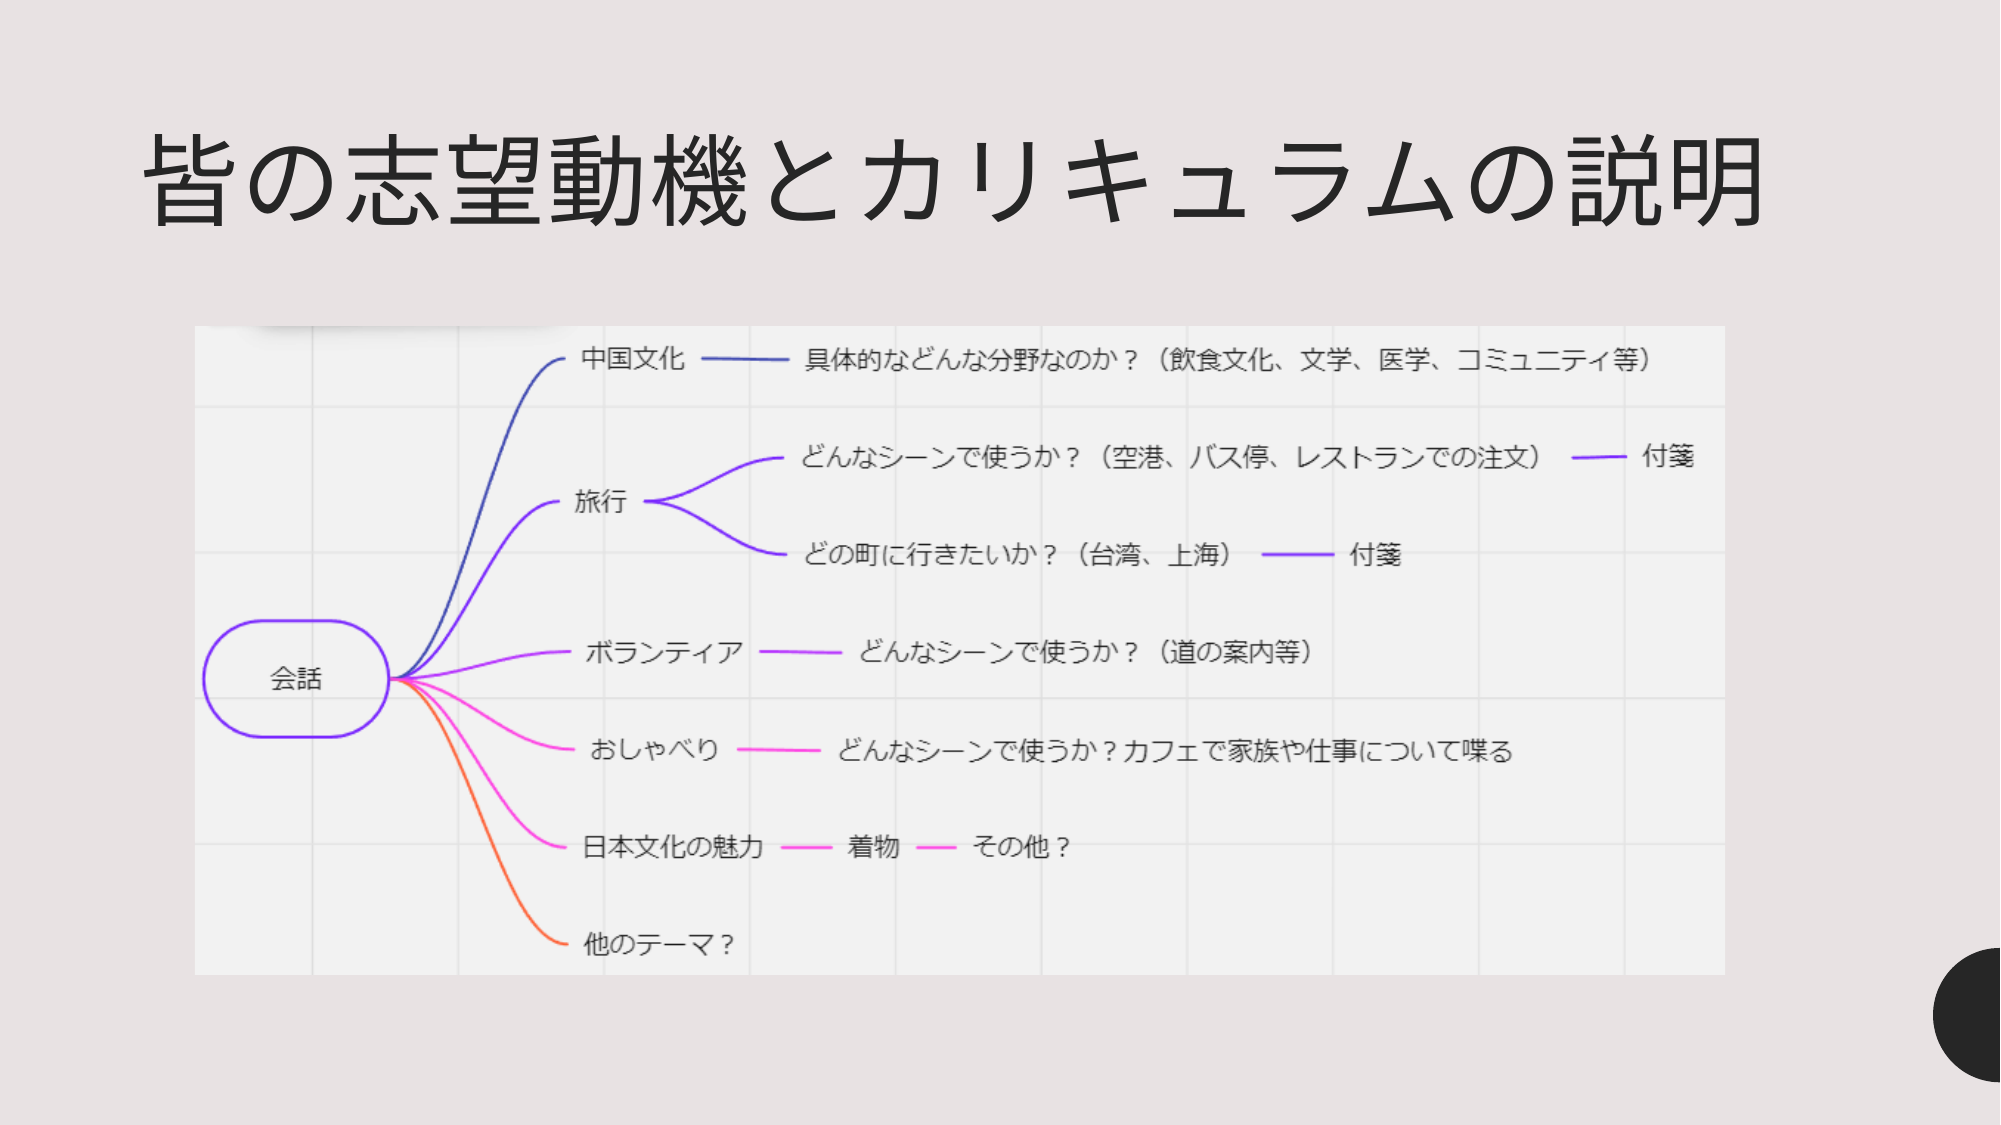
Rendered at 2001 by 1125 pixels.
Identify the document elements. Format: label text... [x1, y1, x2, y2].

picture [194, 326, 1726, 975]
title 皆の志望動機とカリキュラムの説明 [124, 124, 1888, 905]
